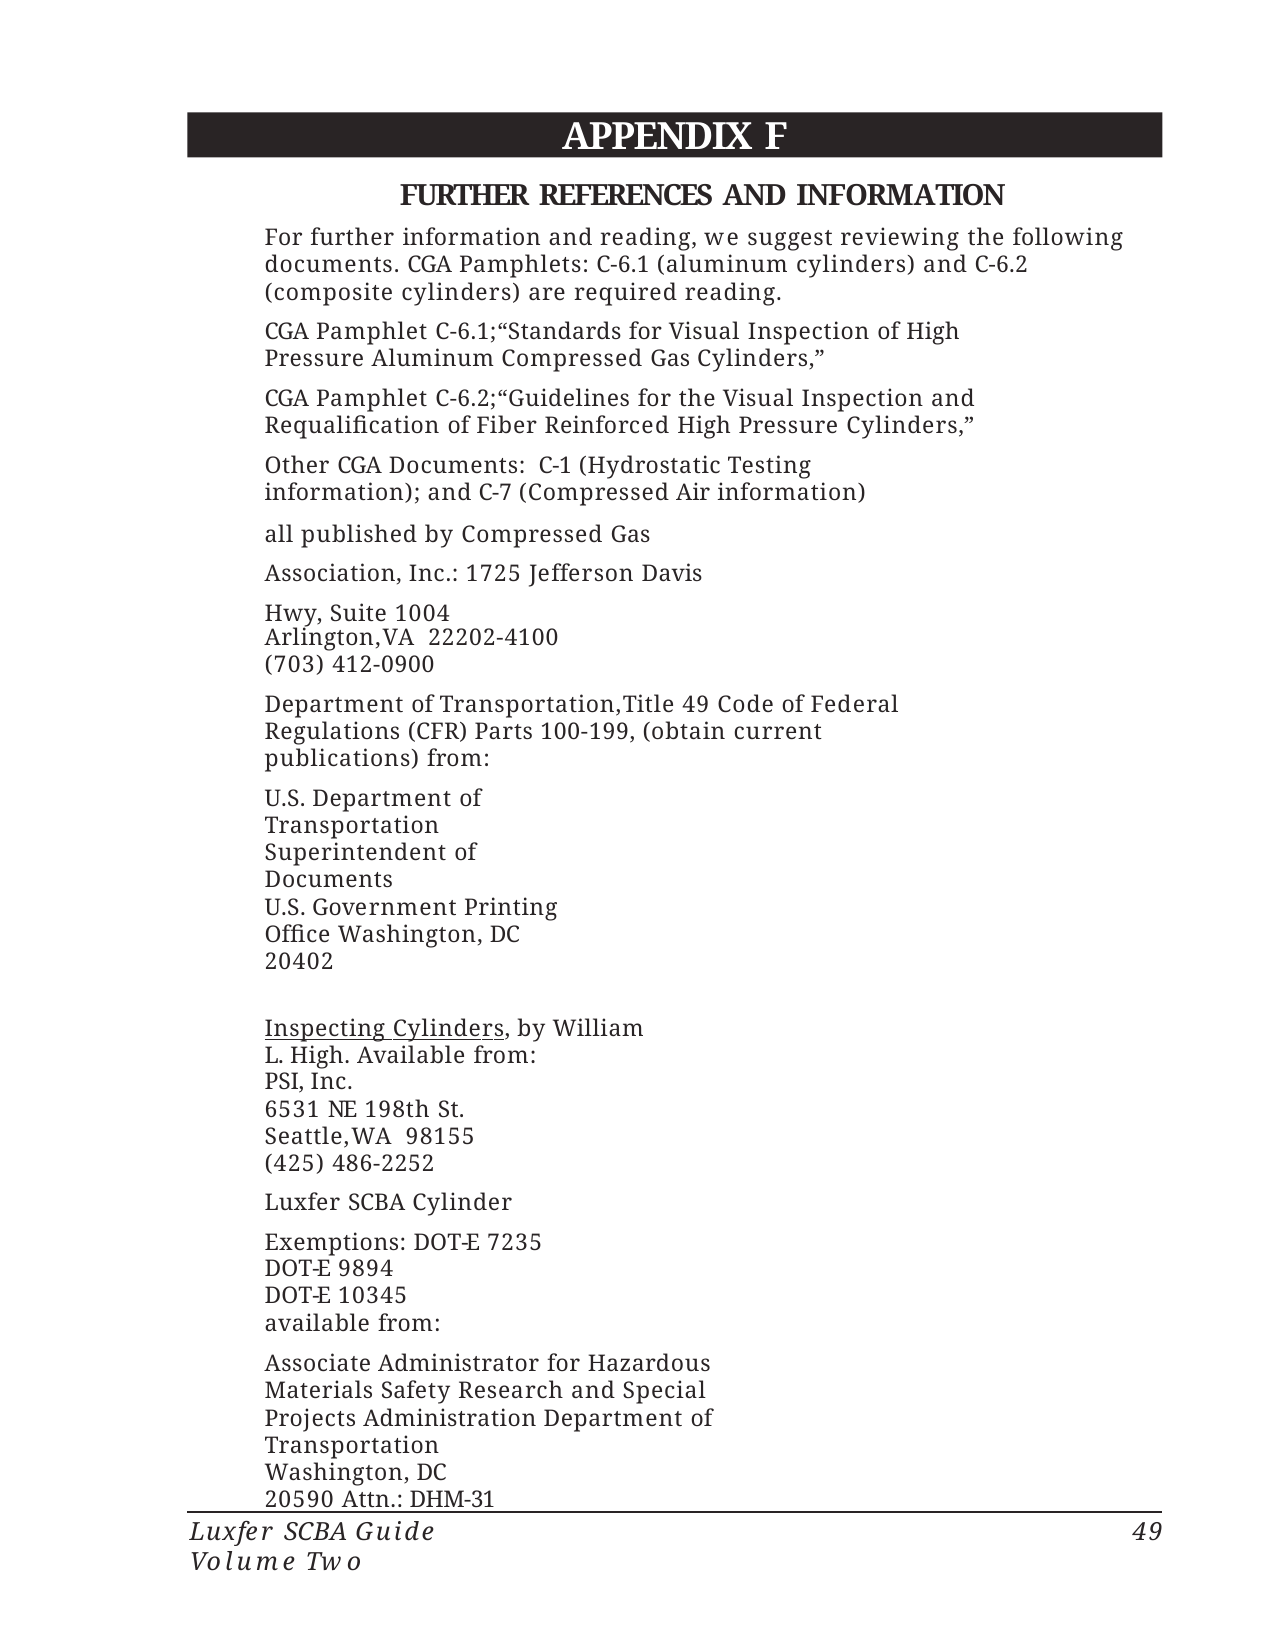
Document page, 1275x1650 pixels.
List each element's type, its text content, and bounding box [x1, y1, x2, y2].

text_box FURTHER REFERENCES AND INFORMATION For further information and reading, we suggest reviewing the following documents. CGA Pamphlets: C-6.1 (aluminum cylinders) and C-6.2 (composite cylinders) are required reading. CGA Pamphlet C-6.1;“Standards for Visual Inspection of High Pressure Aluminum Compressed Gas Cylinders,” CGA Pamphlet C-6.2;“Guidelines for the Visual Inspection and Requalification of Fiber Reinforced High Pressure Cylinders,” Other CGA Documents: C-1 (Hydrostatic Testing information); and C-7 (Compressed Air information) all published by Compressed Gas Association, Inc.: 1725 Jefferson Davis Hwy, Suite 1004 Arlington,VA 22202-4100 (703) 412-0900 Department of Transportation,Title 49 Code of Federal Regulations (CFR) Parts 100-199, (obtain current publications) from: U.S. Department of Transportation Superintendent of Documents U.S. Government Printing Office Washington, DC 20402 Inspecting Cylinders, by William L. High. Available from: PSI, Inc. 6531 NE 198th St. Seattle,WA 98155 (425) 486-2252 Luxfer SCBA Cylinder Exemptions: DOT-E 7235 DOT-E 9894 DOT-E 10345 available from: Associate Administrator for Hazardous Materials Safety Research and Special Projects Administration Department of Transportation Washington, DC 20590 Attn.: DHM-31 [262, 176, 1142, 1512]
text_box 49 [1130, 1515, 1163, 1546]
text_box APPENDIX F [187, 112, 1163, 158]
text_box Luxfer SCBA Guide Volume Two [187, 1515, 541, 1576]
